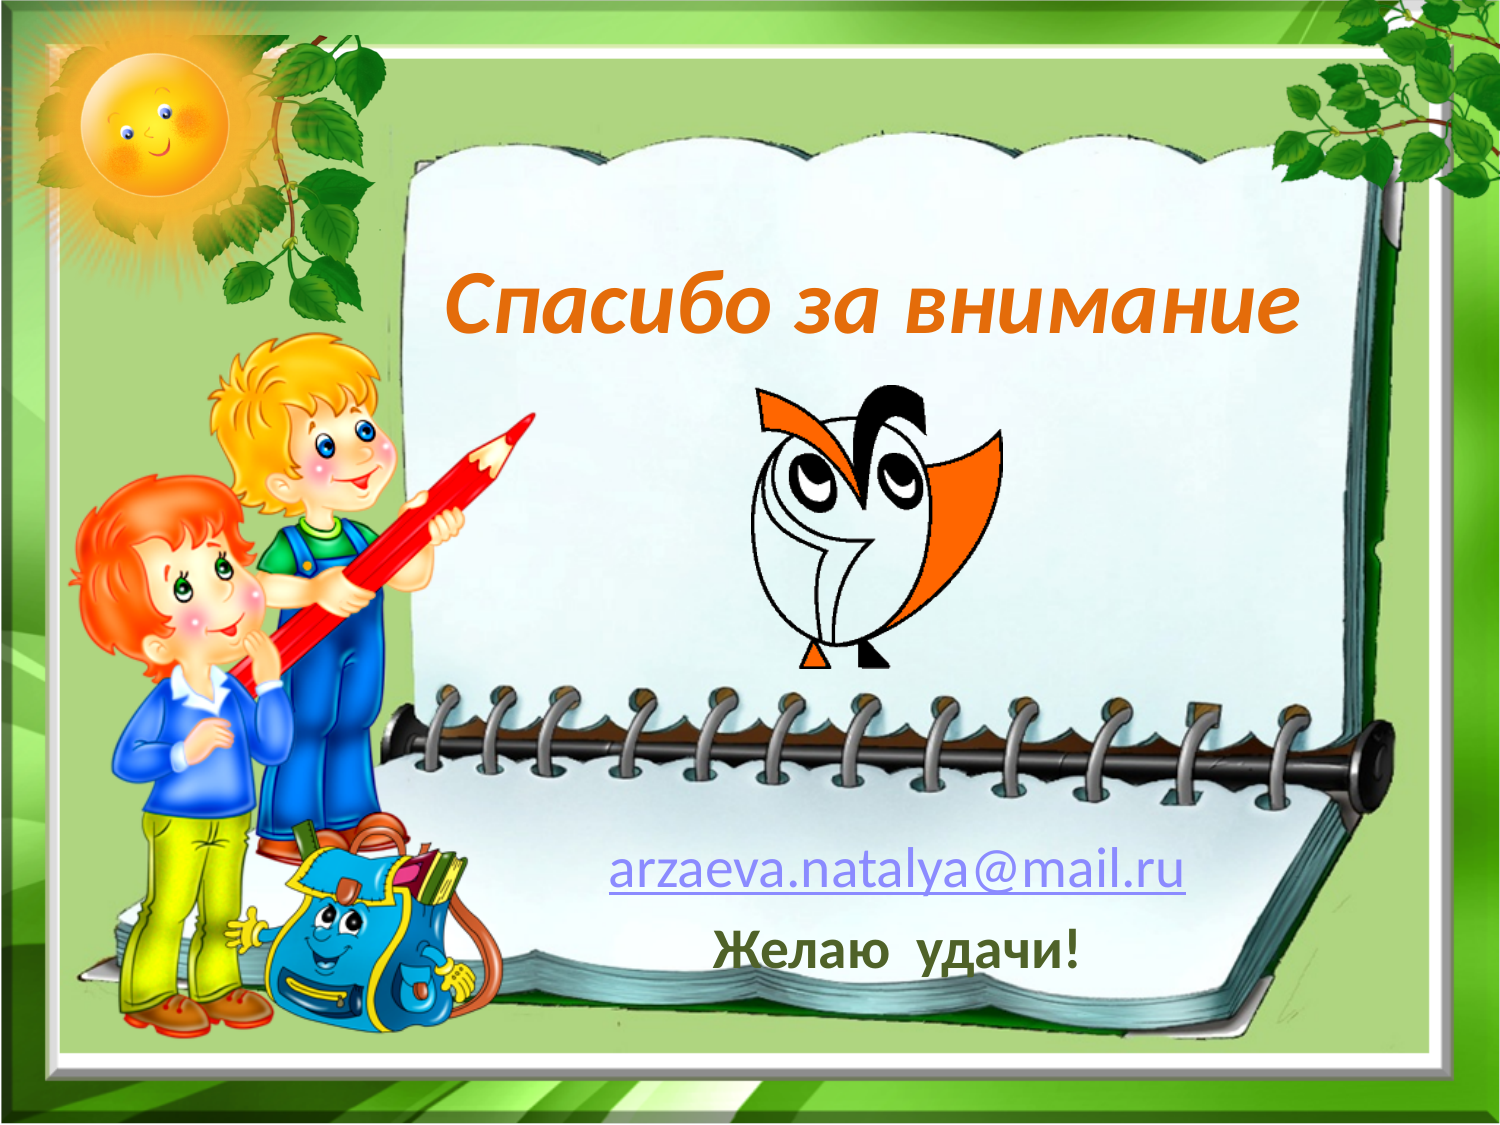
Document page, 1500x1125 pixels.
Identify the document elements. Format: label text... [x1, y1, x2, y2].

subtitle arzaeva.natalya@mail.ru Желаю удачи! [371, 763, 1424, 988]
title Спасибо за внимание [395, 172, 1353, 421]
picture [0, 0, 1500, 1125]
